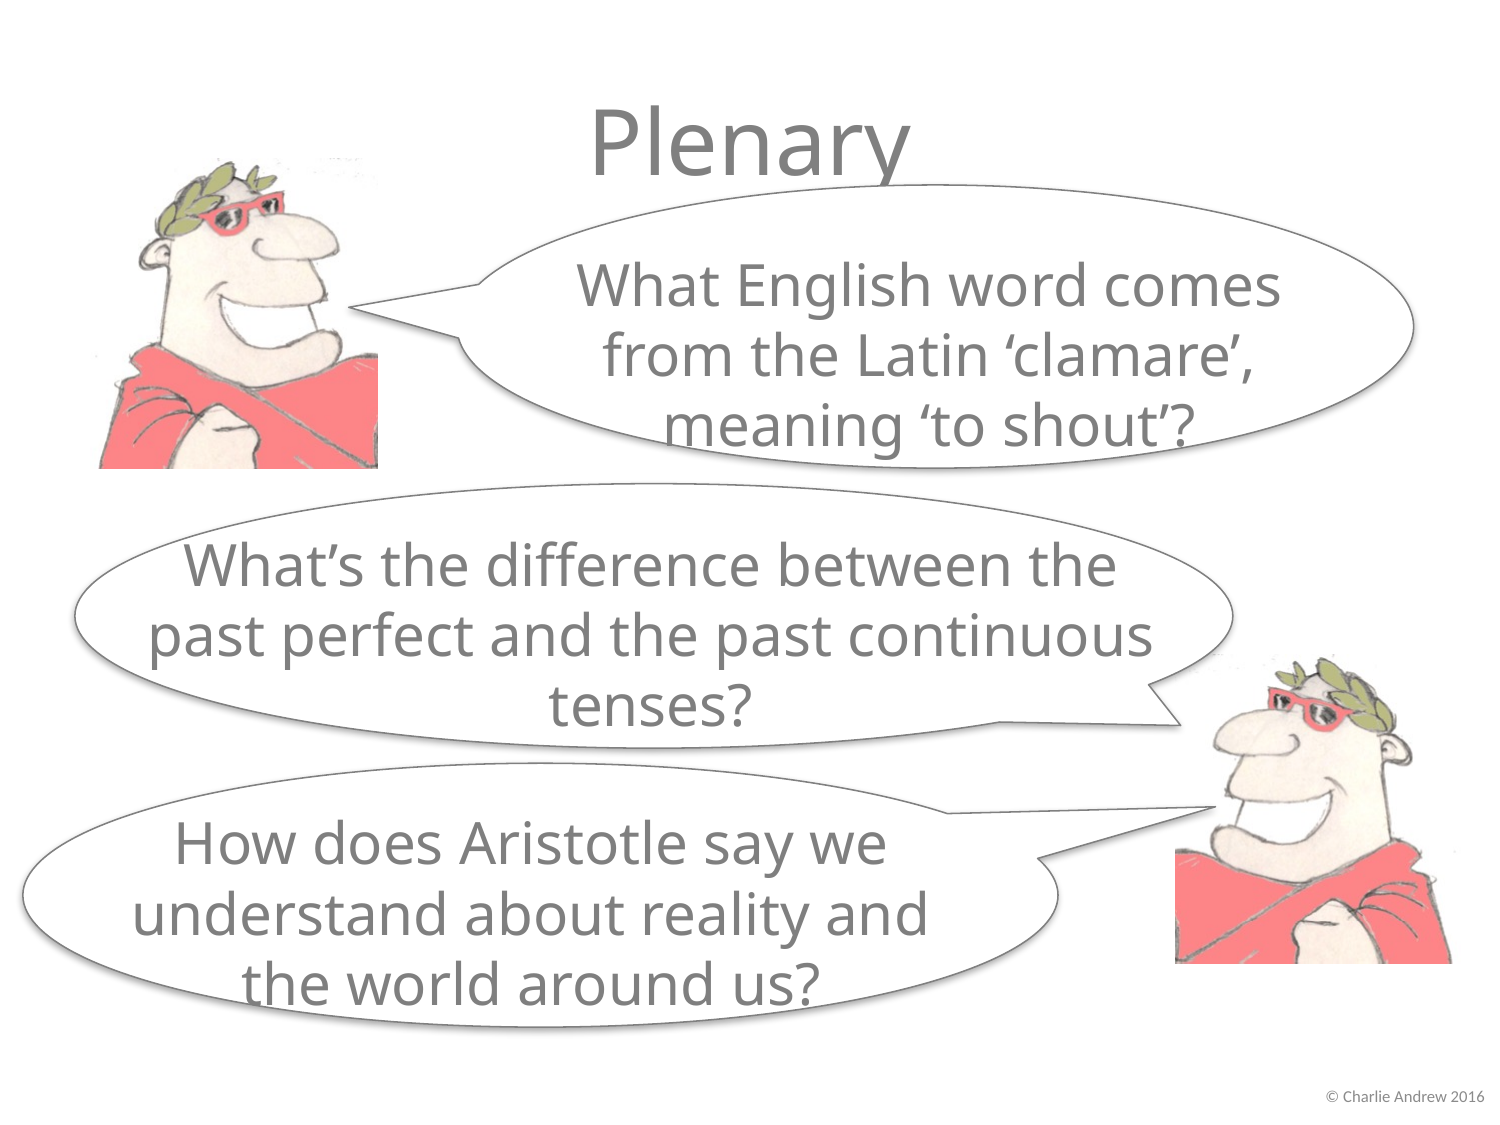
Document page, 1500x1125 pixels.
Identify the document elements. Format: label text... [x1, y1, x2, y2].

text_box [1340, 250, 1415, 403]
text_box What’s the difference between the past perfect and the past continuous tenses? [118, 520, 1184, 746]
text_box [554, 184, 1316, 240]
picture [90, 158, 378, 469]
text_box [74, 564, 118, 667]
text_box [382, 256, 518, 397]
text_box [182, 762, 899, 799]
text_box How does Aristotle say we understand about reality and the world around us? [90, 799, 971, 1024]
text_box [1184, 561, 1234, 652]
text_box [251, 482, 1056, 520]
footer © Charlie Andrew 2016 [1293, 1065, 1500, 1125]
text_box [971, 807, 1169, 970]
text_box What English word comes from the Latin ‘clamare’, meaning ‘to shout’? [518, 240, 1340, 466]
text_box [22, 829, 90, 962]
picture [1174, 654, 1461, 964]
text_box [415, 1024, 666, 1028]
title Plenary [75, 45, 1425, 233]
